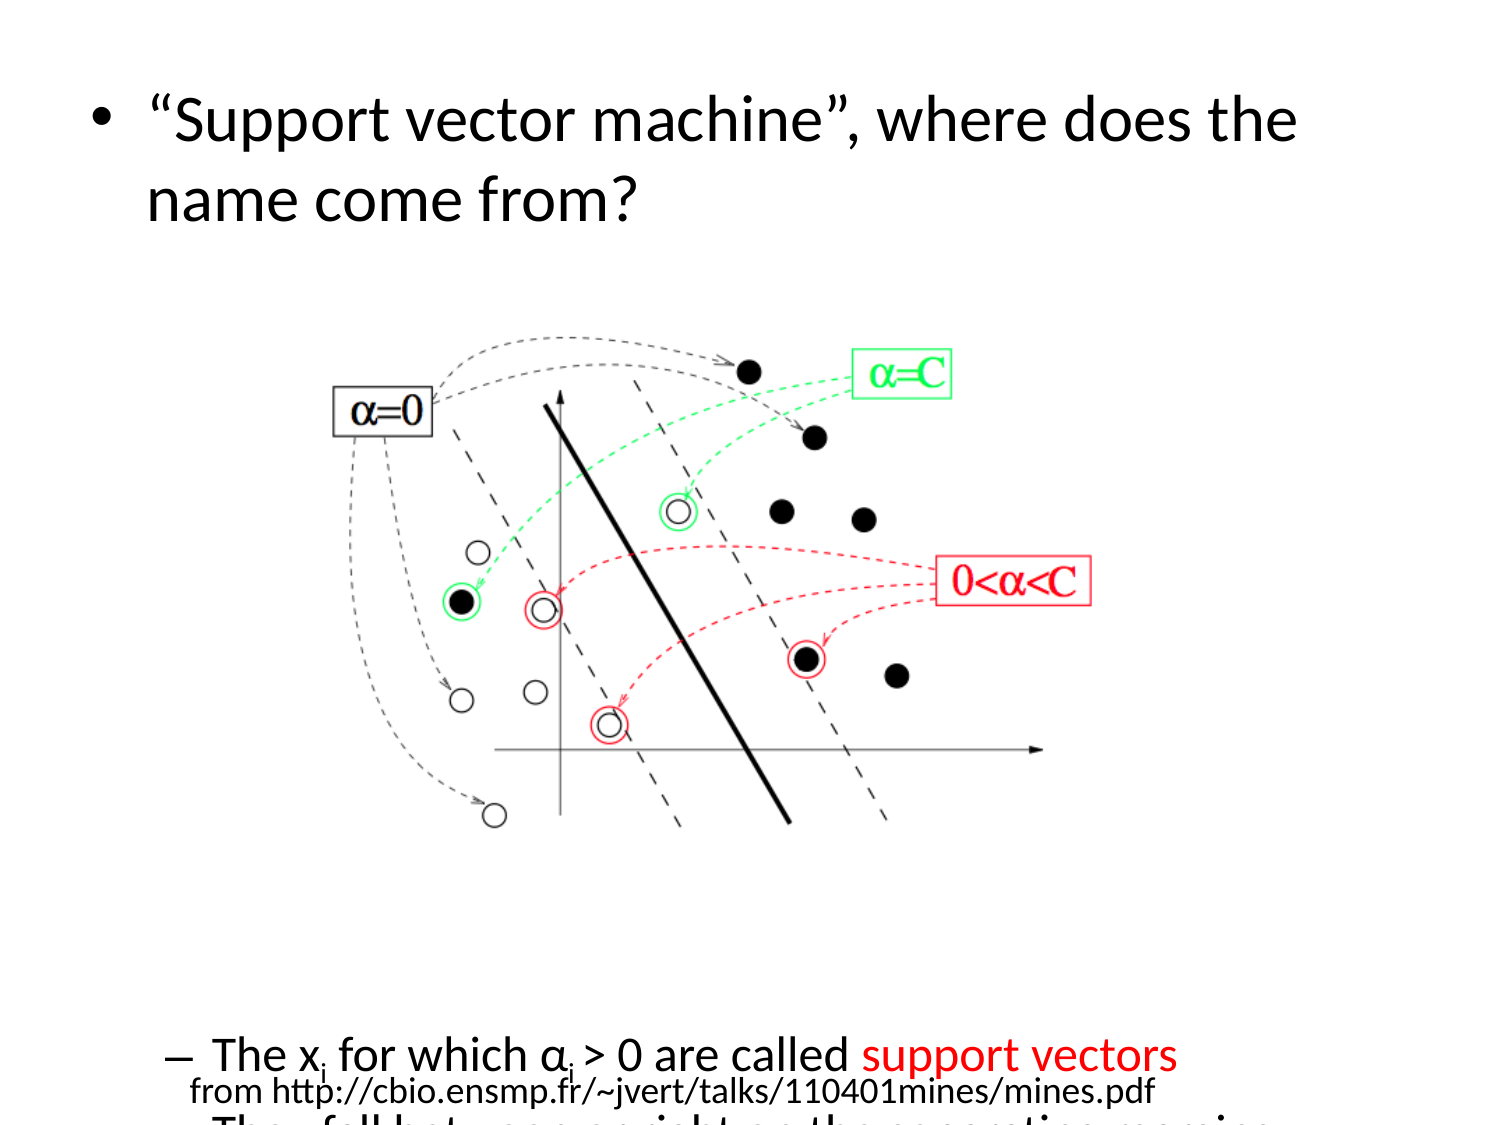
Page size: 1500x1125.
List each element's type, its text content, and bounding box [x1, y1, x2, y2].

text_box from http://cbio.ensmp.fr/~jvert/talks/110401mines/mines.pdf [174, 1058, 1328, 1119]
picture [281, 272, 1152, 866]
list “Support vector machine”, where does the name come from? The xi for which αi > 0 are called support vectors They fall between or right on the separating margins [75, 67, 1425, 1089]
